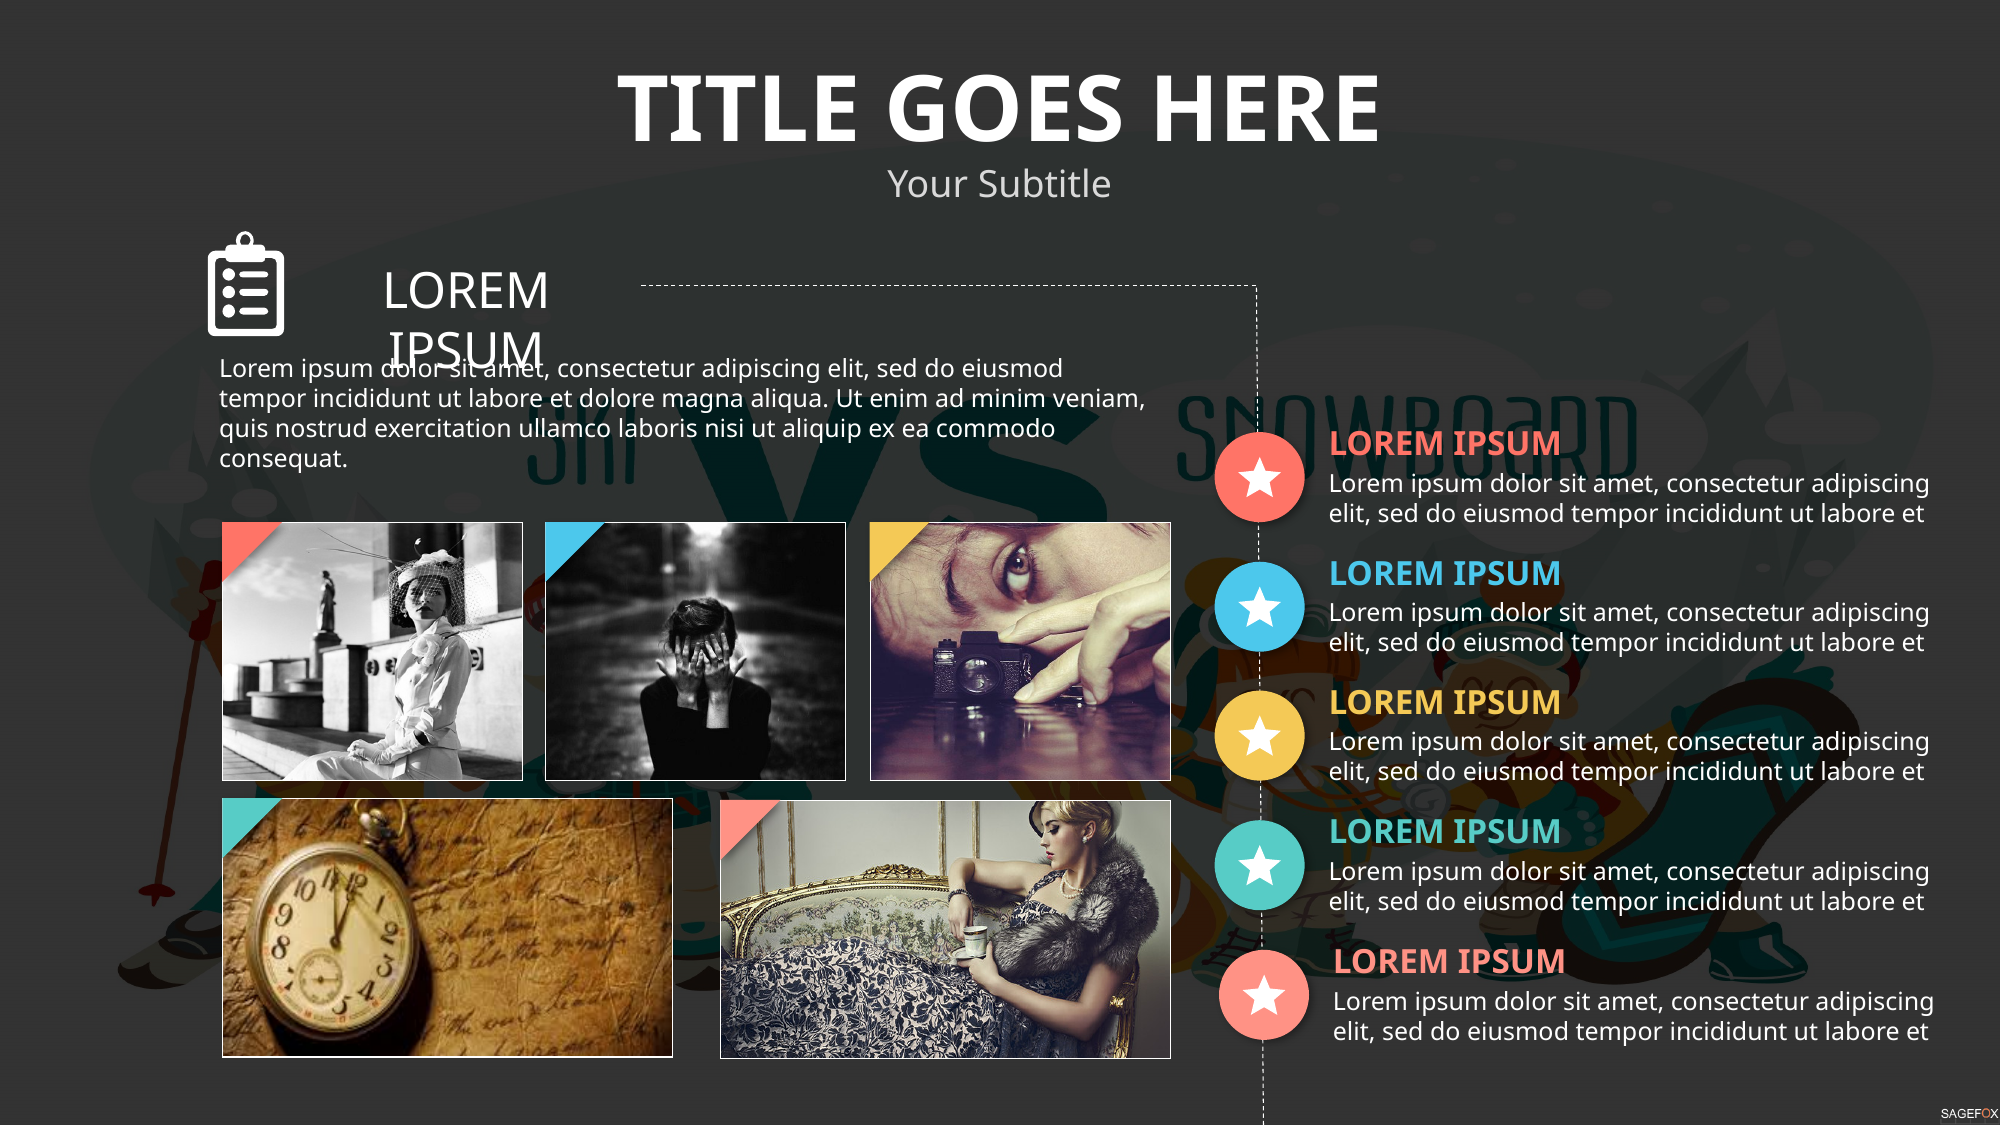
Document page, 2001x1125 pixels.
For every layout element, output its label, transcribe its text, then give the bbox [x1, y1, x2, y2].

text_box [719, 798, 783, 863]
text_box LOREM IPSUM Lorem ipsum dolor sit amet, consectetur adipiscing elit, sed do eiusmod tempor incididunt ut labore et [1318, 675, 1953, 791]
text_box [869, 521, 1171, 782]
text_box [719, 799, 1171, 1060]
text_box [1256, 652, 1264, 690]
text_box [1218, 949, 1309, 1040]
text_box LOREM IPSUM [292, 250, 642, 344]
text_box [221, 521, 523, 782]
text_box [1214, 690, 1305, 781]
text_box LOREM IPSUM Lorem ipsum dolor sit amet, consectetur adipiscing elit, sed do eiusmod tempor incididunt ut labore et [1318, 417, 1953, 533]
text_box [1256, 781, 1264, 820]
text_box [221, 521, 285, 585]
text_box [1256, 1040, 1264, 1125]
text_box [221, 797, 285, 861]
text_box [1256, 523, 1264, 561]
text_box [544, 521, 608, 585]
text_box LOREM IPSUM Lorem ipsum dolor sit amet, consectetur adipiscing elit, sed do eiusmod tempor incididunt ut labore et [1322, 935, 1958, 1050]
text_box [1214, 820, 1305, 911]
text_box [1256, 911, 1264, 949]
text_box LOREM IPSUM Lorem ipsum dolor sit amet, consectetur adipiscing elit, sed do eiusmod tempor incididunt ut labore et [1318, 546, 1953, 662]
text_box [1256, 287, 1264, 432]
text_box [545, 521, 847, 782]
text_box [1214, 561, 1305, 652]
picture [0, 0, 2001, 1125]
text_box [868, 521, 933, 585]
text_box [221, 798, 673, 1058]
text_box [1214, 432, 1305, 523]
text_box Lorem ipsum dolor sit amet, consectetur adipiscing elit, sed do eiusmod tempor incididunt ut labore et dolore magna aliqua. Ut enim ad minim veniam, quis nostrud exercitation ullamco laboris nisi ut aliquip ex ea commodo consequat. [204, 344, 1168, 480]
text_box LOREM IPSUM Lorem ipsum dolor sit amet, consectetur adipiscing elit, sed do eiusmod tempor incididunt ut labore et [1318, 805, 1953, 921]
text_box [207, 231, 285, 337]
text_box TITLE GOES HERE Your Subtitle [548, 42, 1452, 212]
